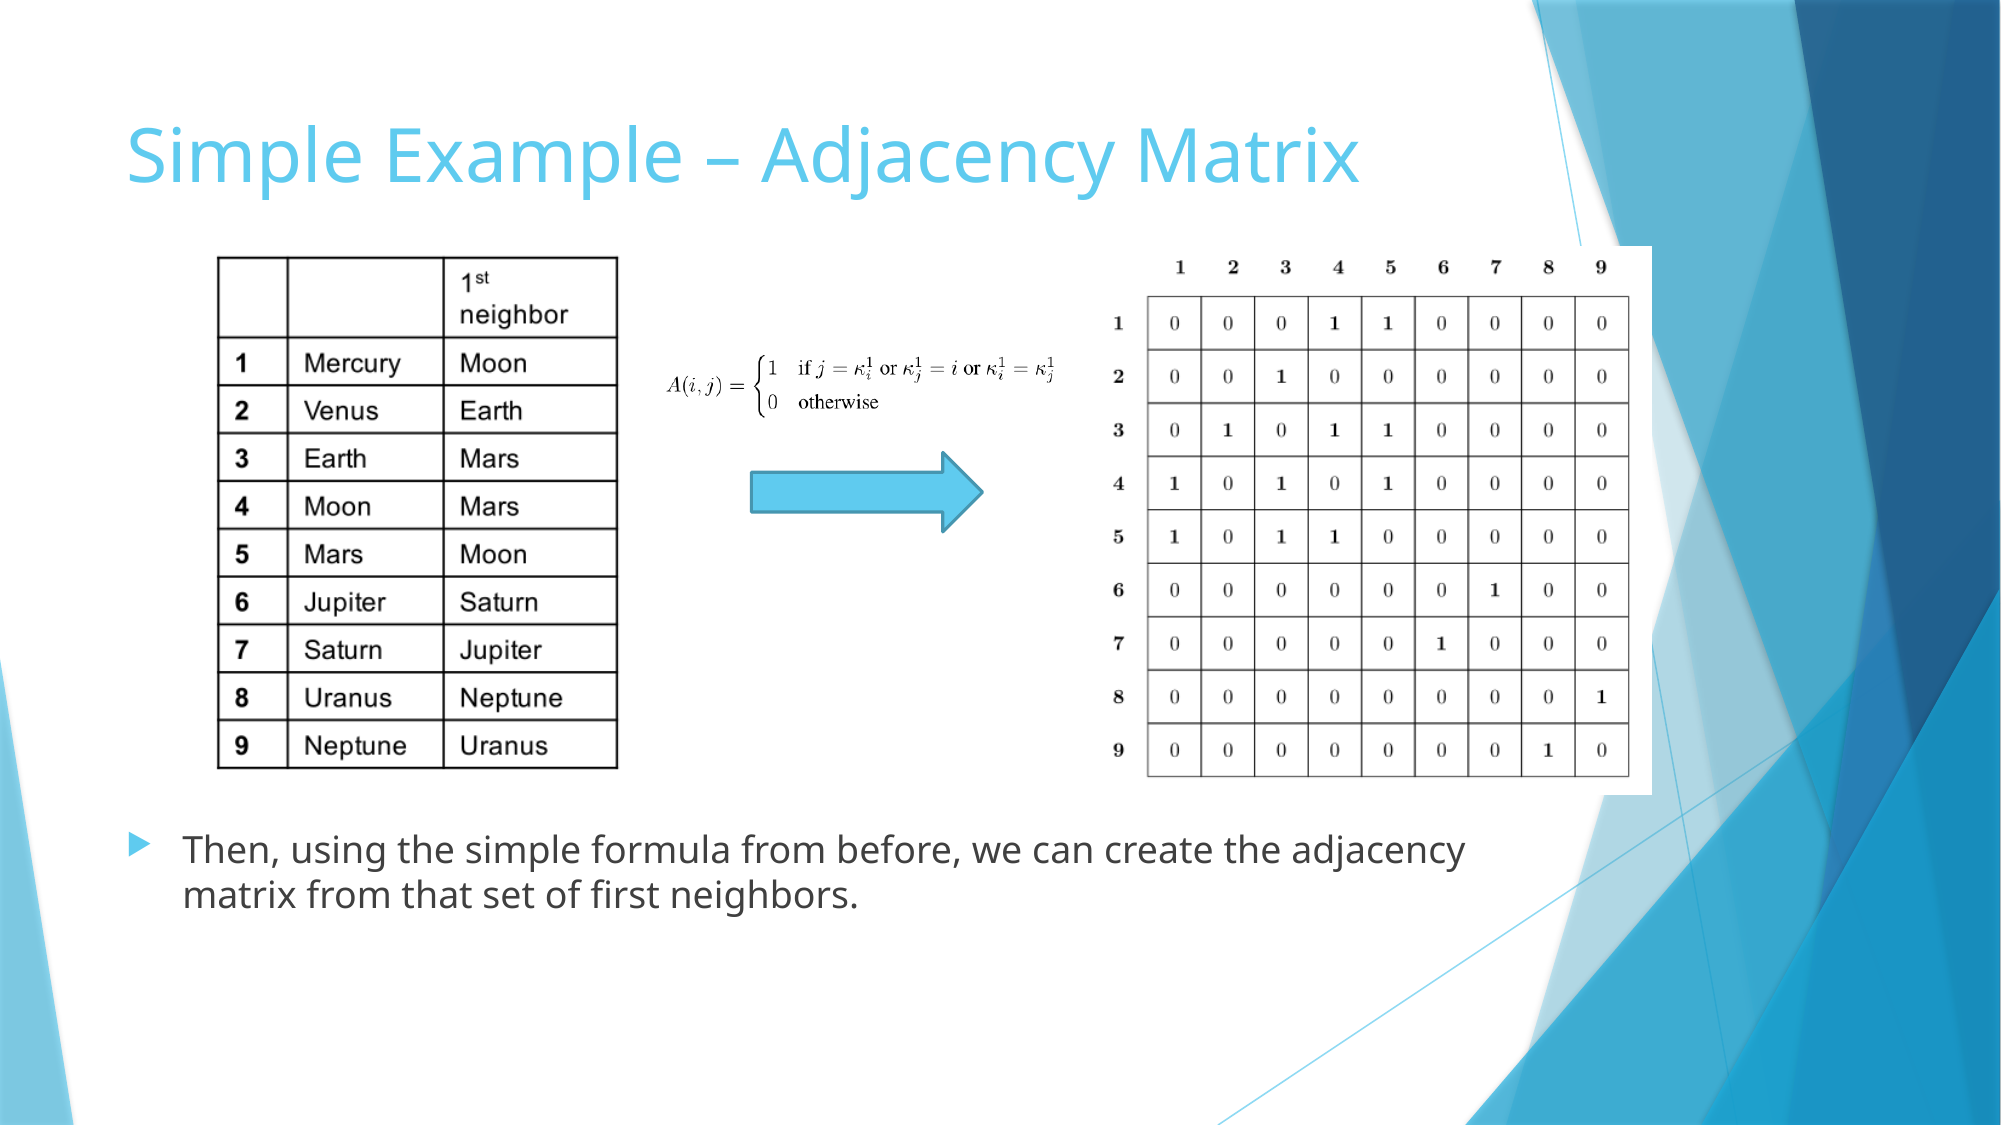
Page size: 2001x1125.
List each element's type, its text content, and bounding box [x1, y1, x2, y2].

picture [657, 342, 1076, 427]
text_box [749, 450, 984, 534]
picture [1103, 245, 1652, 795]
title Simple Example – Adjacency Matrix [111, 99, 1522, 317]
picture [211, 245, 630, 779]
list Then, using the simple formula from before, we can create the adjacency matrix from that set of first neighbors. [111, 818, 1522, 991]
